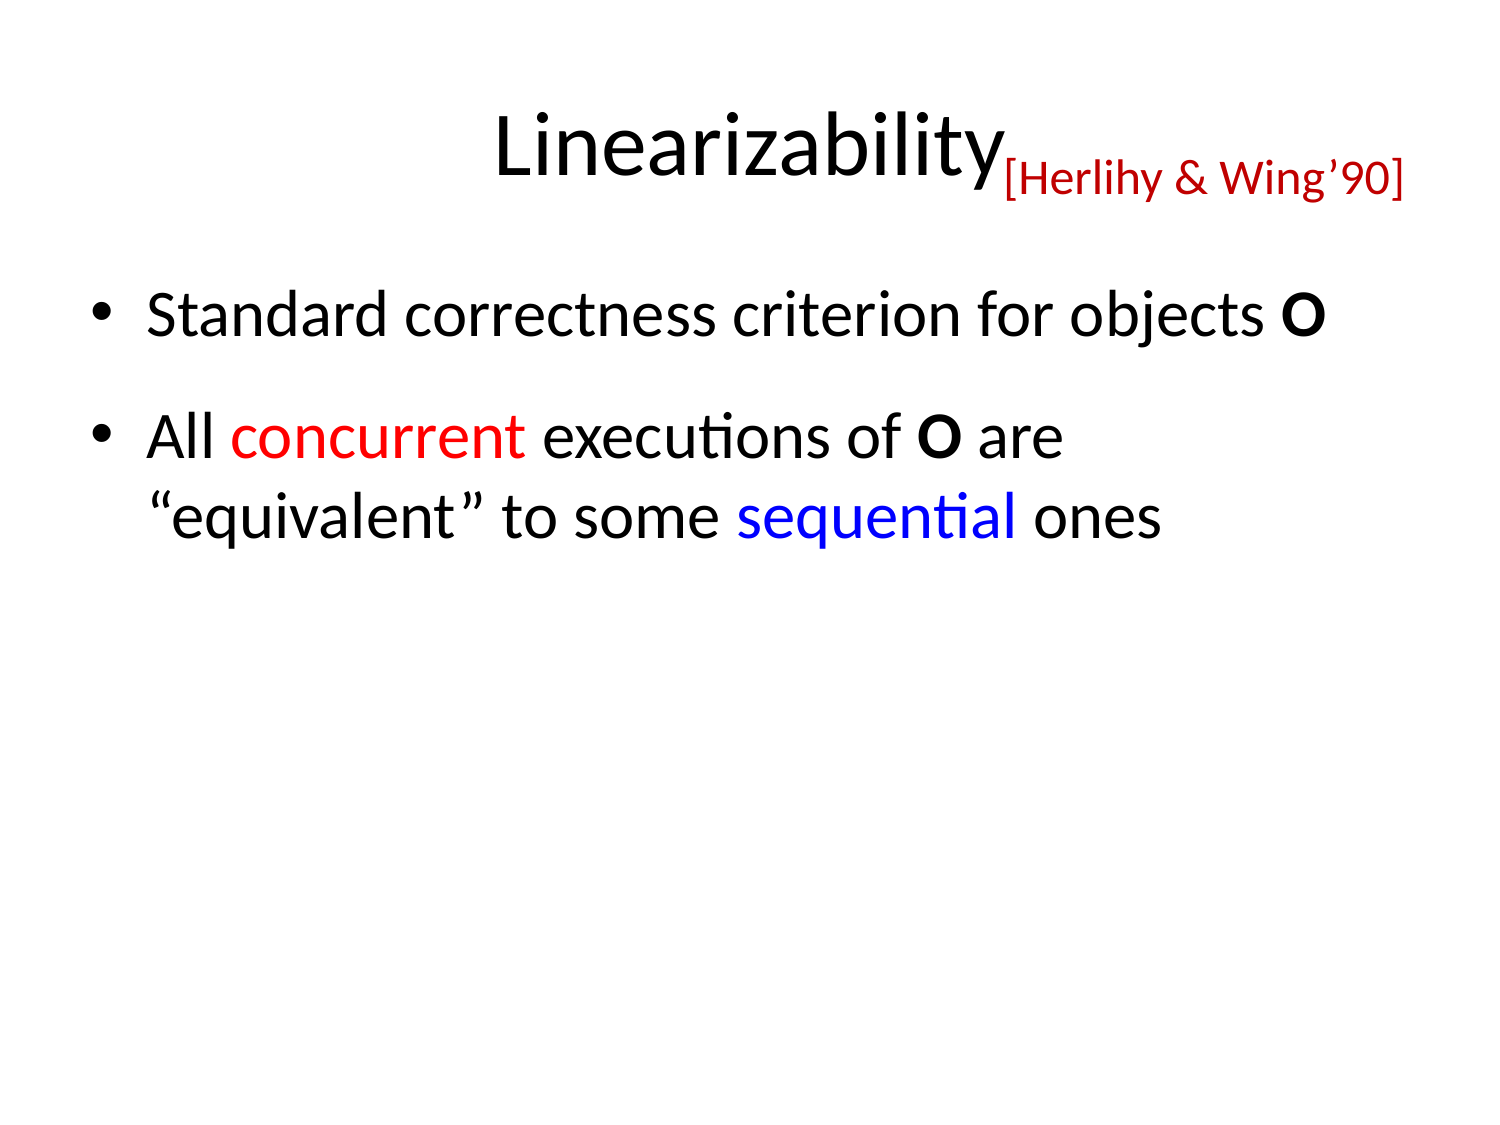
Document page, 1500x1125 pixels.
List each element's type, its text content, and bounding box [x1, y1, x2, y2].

title Linearizability [75, 45, 1425, 233]
list Standard correctness criterion for objects O All concurrent executions of O are “equivalent” to some sequential ones [75, 262, 1425, 1005]
text_box [Herlihy & Wing’90] [988, 137, 1421, 212]
